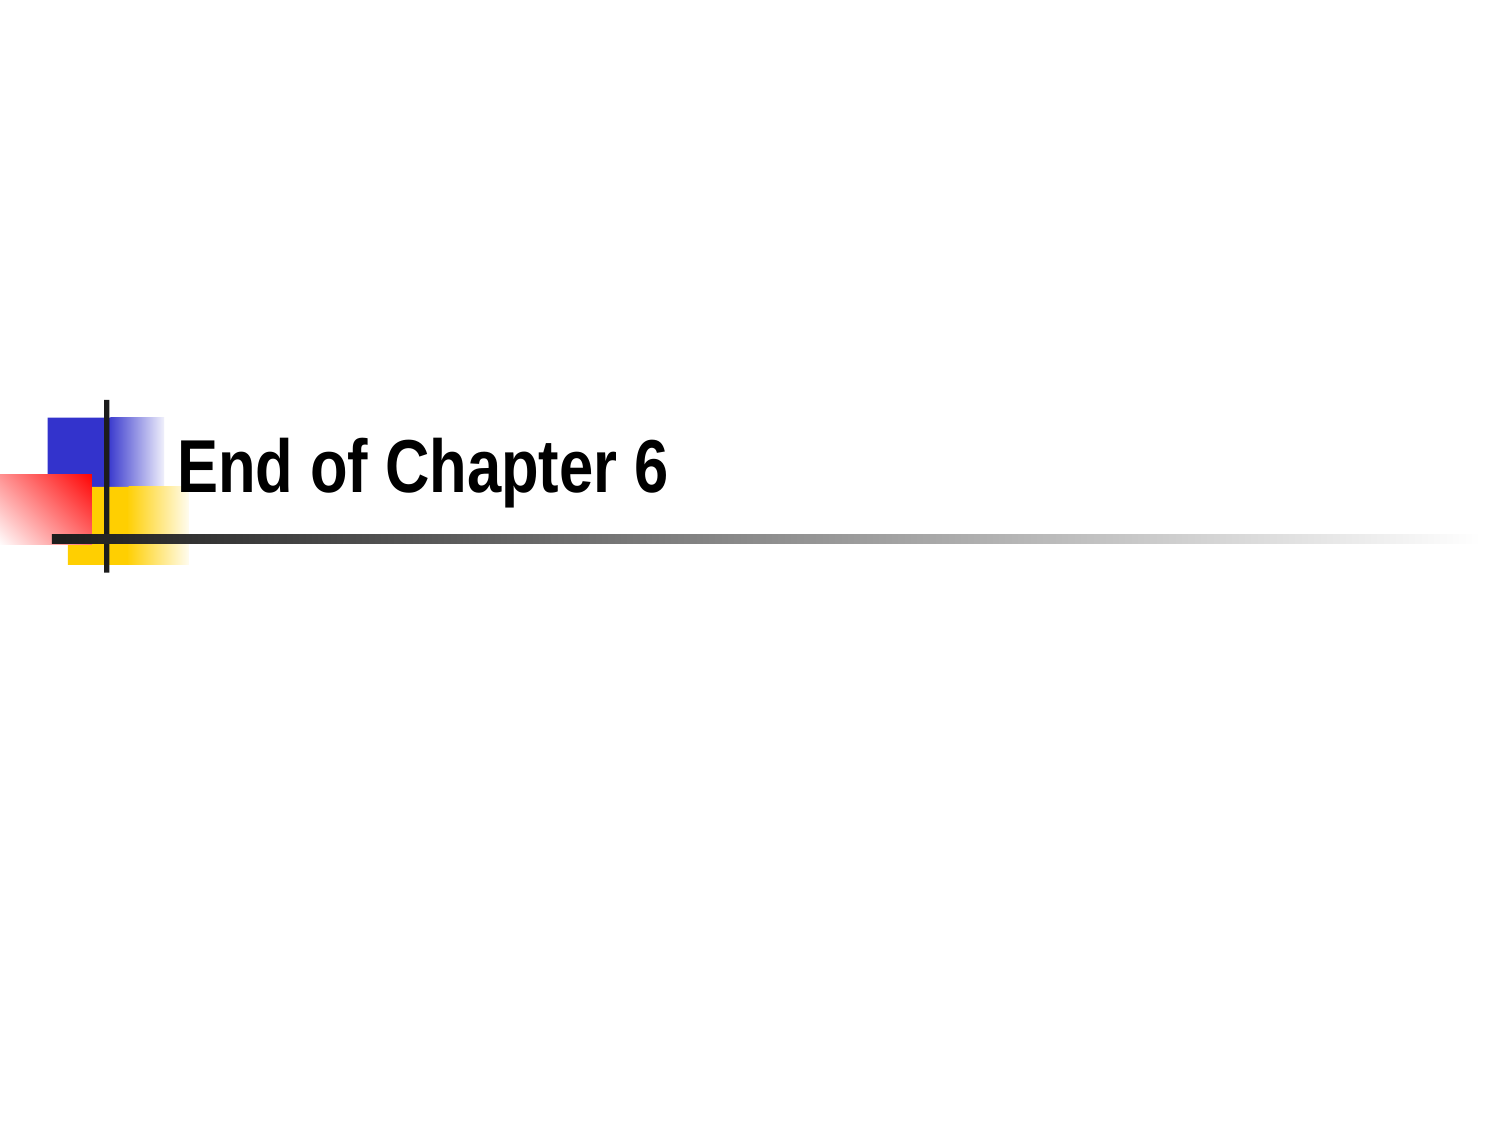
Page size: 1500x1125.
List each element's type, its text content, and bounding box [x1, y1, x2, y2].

title End of Chapter 6 [162, 275, 1438, 515]
